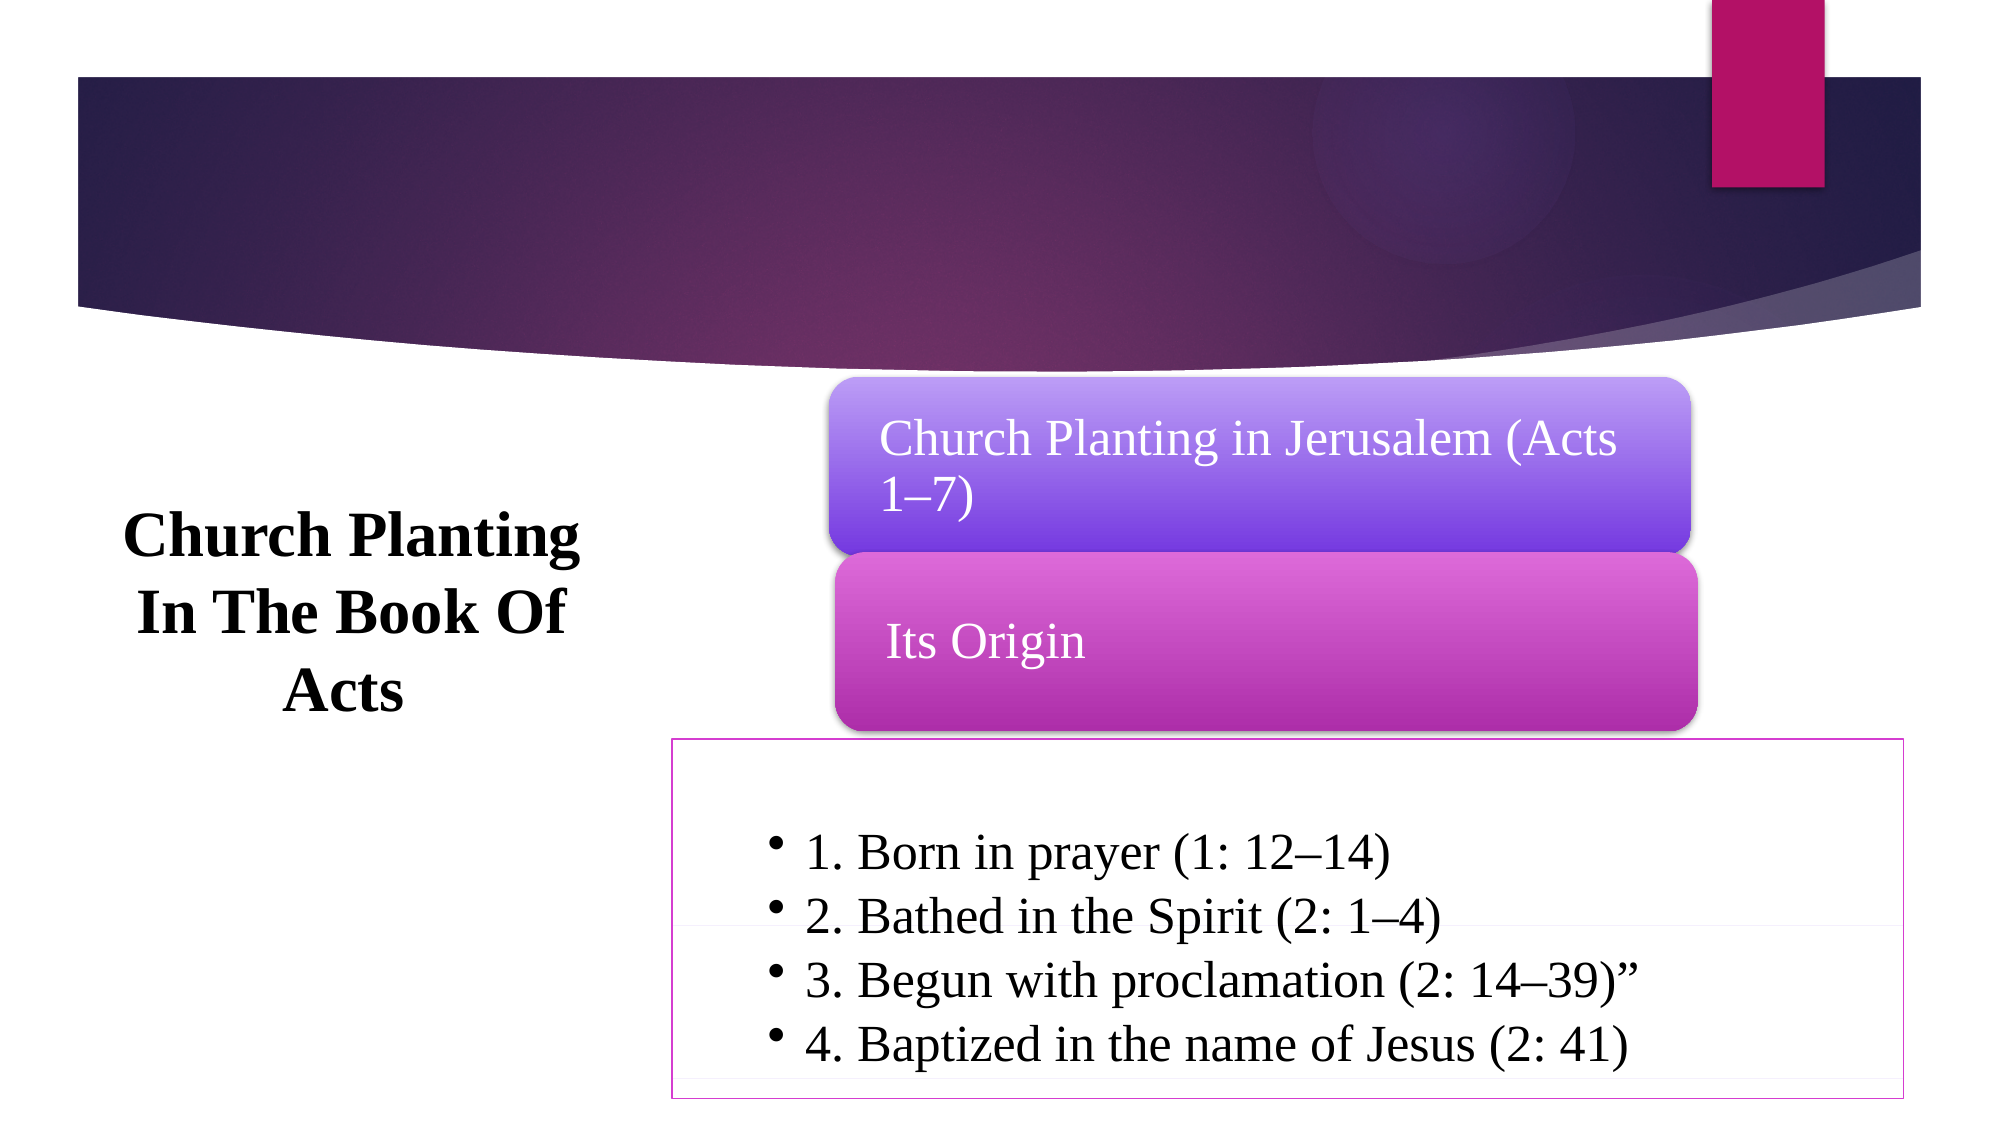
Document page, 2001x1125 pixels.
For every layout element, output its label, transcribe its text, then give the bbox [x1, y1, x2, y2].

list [671, 376, 1904, 1104]
title Church Planting In The Book Of Acts [96, 440, 608, 809]
